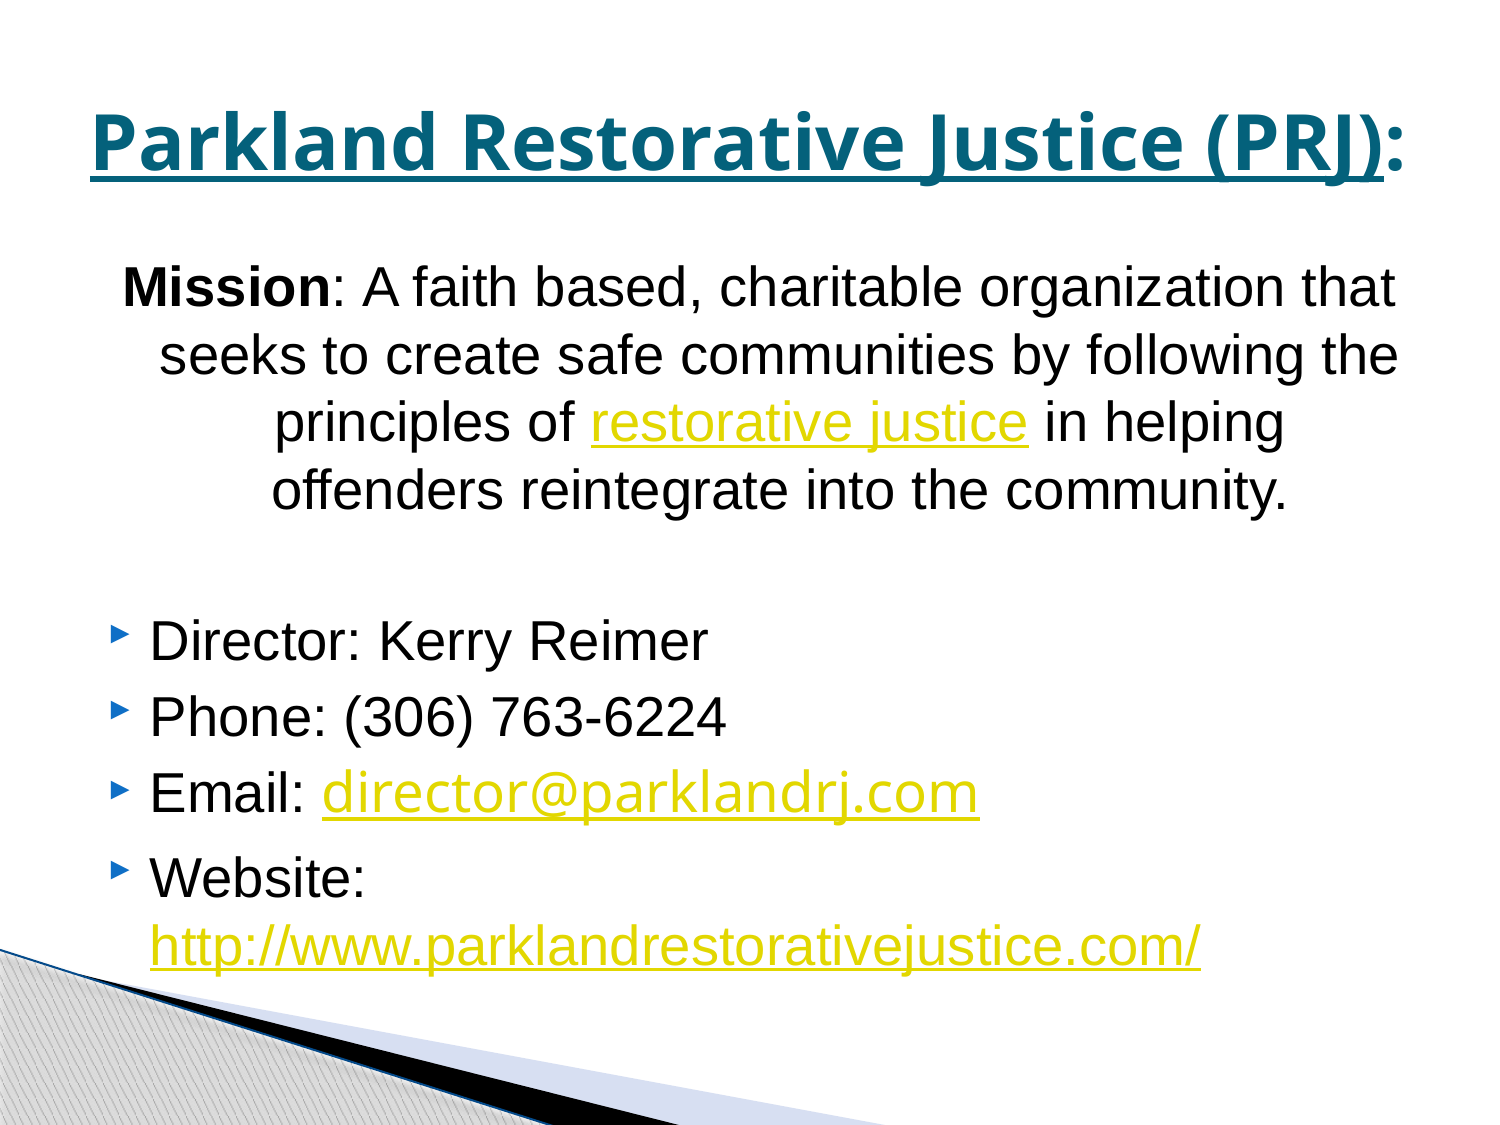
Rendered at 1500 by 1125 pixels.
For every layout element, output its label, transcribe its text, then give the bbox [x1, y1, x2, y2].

list Mission: A faith based, charitable organization that seeks to create safe communities by following the principles of restorative justice in helping offenders reintegrate into the community. Director: Kerry Reimer Phone: (306) 763-6224 Email: director@parklandrj.com Website: http://www.parklandrestorativejustice.com/ [75, 243, 1425, 986]
title Parkland Restorative Justice (PRJ): [75, 45, 1425, 233]
